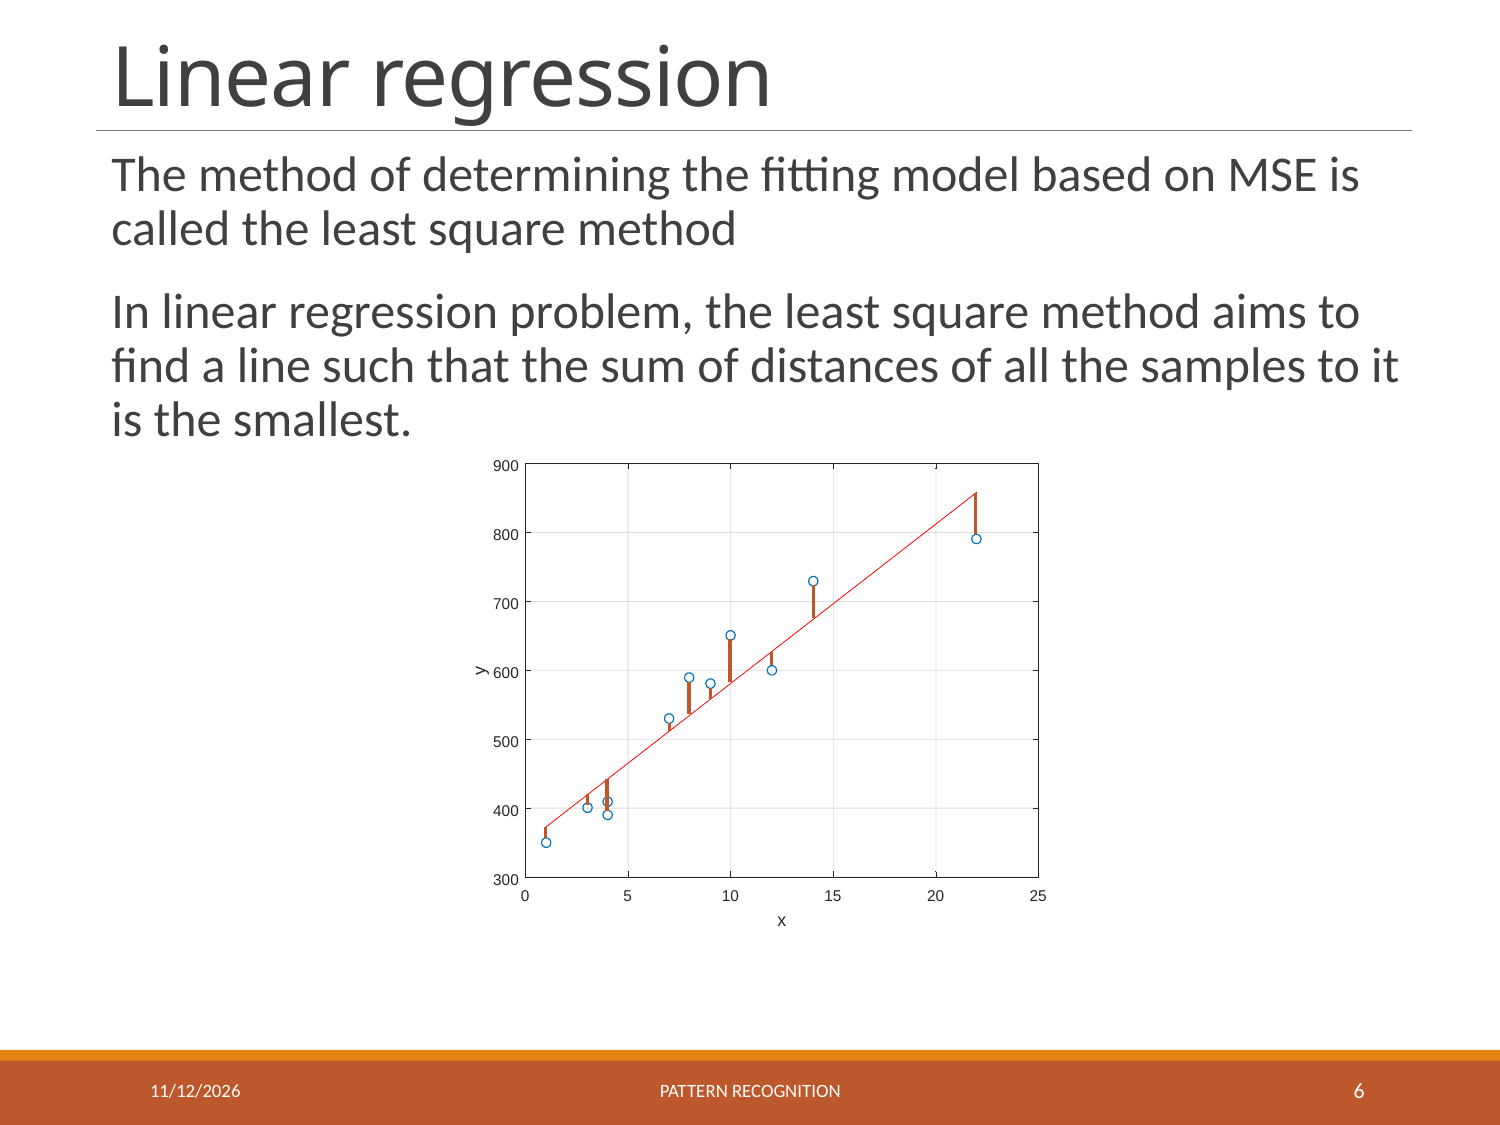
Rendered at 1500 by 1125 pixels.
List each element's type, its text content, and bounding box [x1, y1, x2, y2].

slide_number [135, 1059, 440, 1120]
list The method of determining the fitting model based on MSE is called the least square method In linear regression problem, the least square method aims to find a line such that the sum of distances of all the samples to it is the smallest. [96, 140, 1413, 1034]
footer Pattern recognition [453, 1059, 1047, 1120]
slide_number 6 [1218, 1059, 1380, 1120]
title Linear regression [96, 19, 1413, 131]
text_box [438, 425, 1101, 932]
